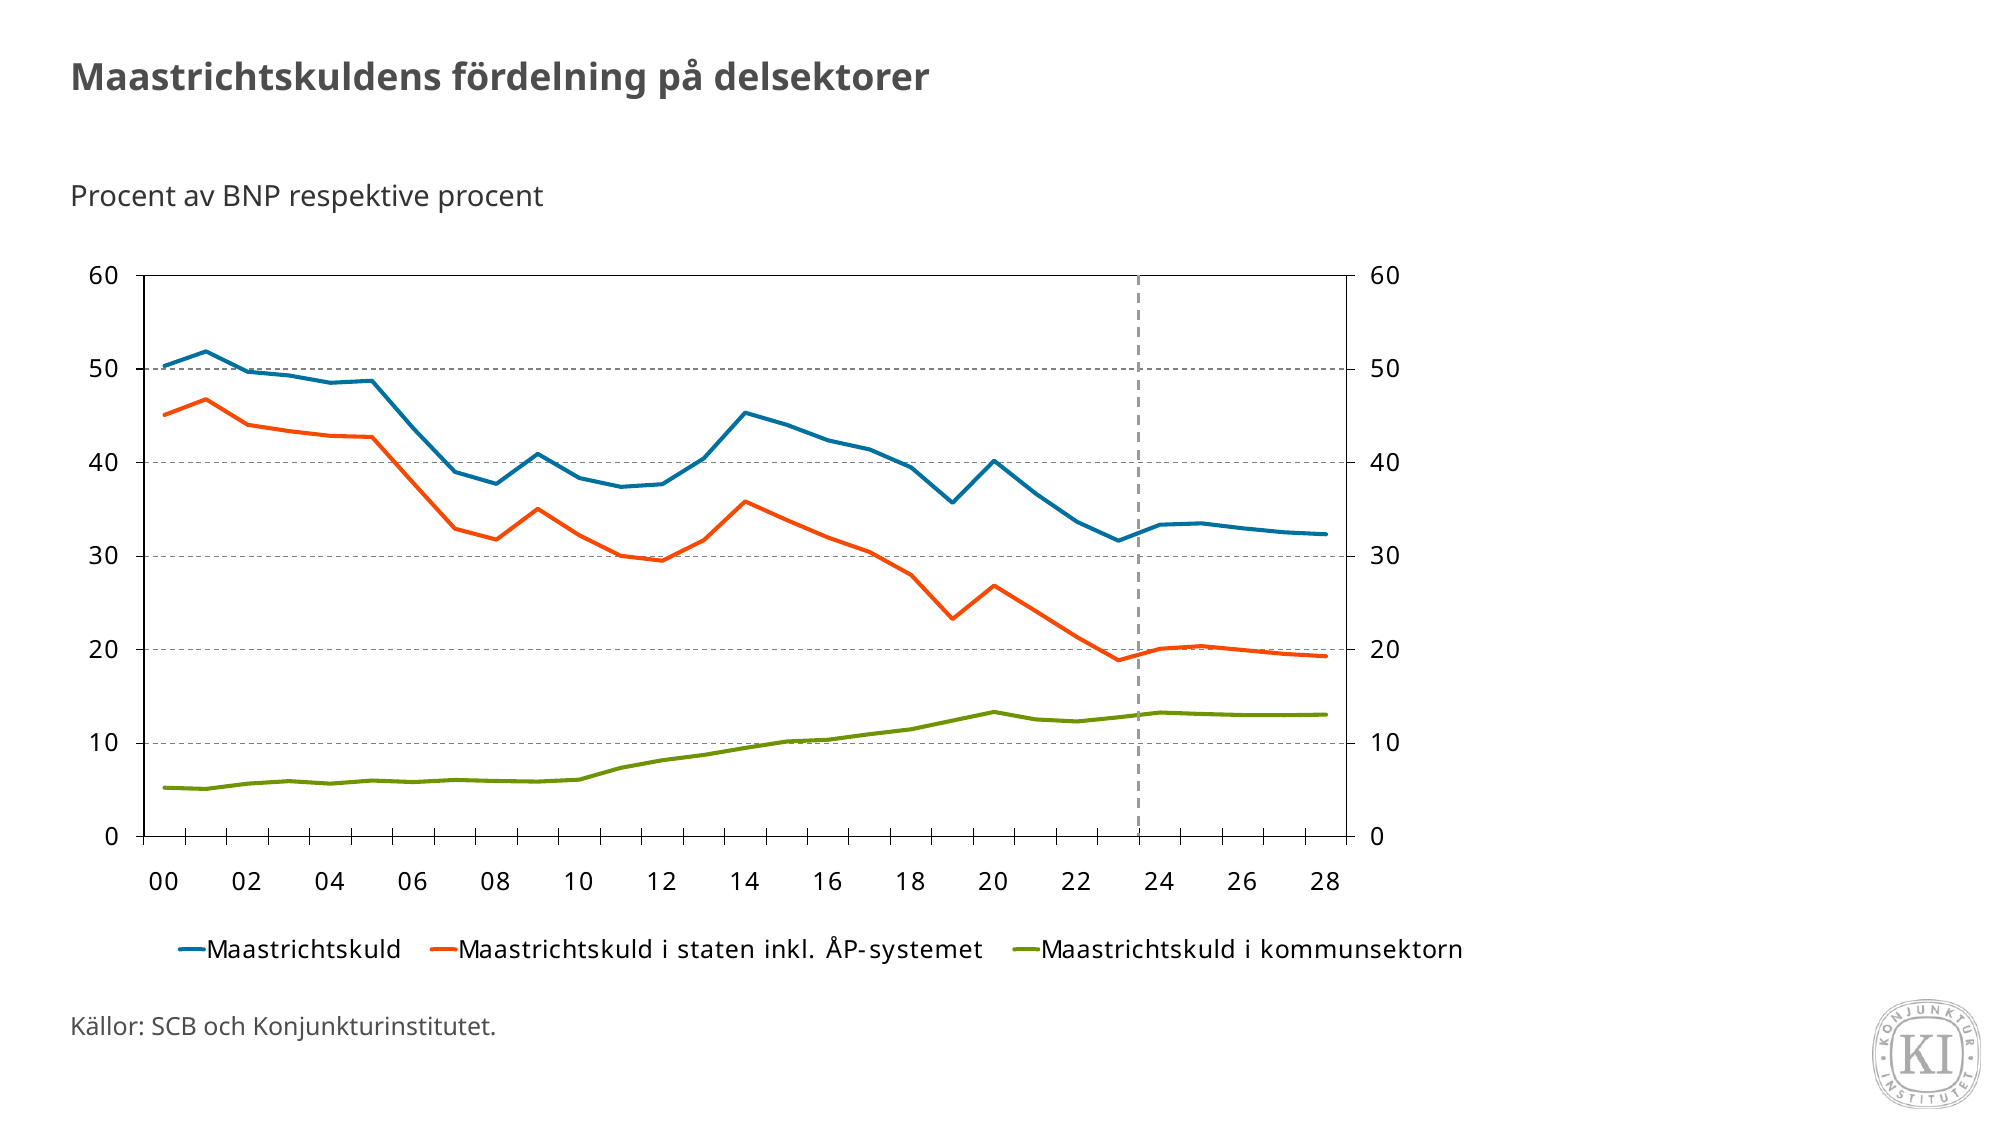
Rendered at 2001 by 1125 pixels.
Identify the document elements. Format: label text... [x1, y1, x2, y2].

subtitle Källor: SCB och Konjunkturinstitutet. [55, 1003, 1476, 1106]
title Maastrichtskuldens fördelning på delsektorer [55, 45, 1476, 128]
picture [1872, 999, 1981, 1109]
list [72, 249, 1491, 984]
list Procent av BNP respektive procent [55, 137, 1476, 220]
